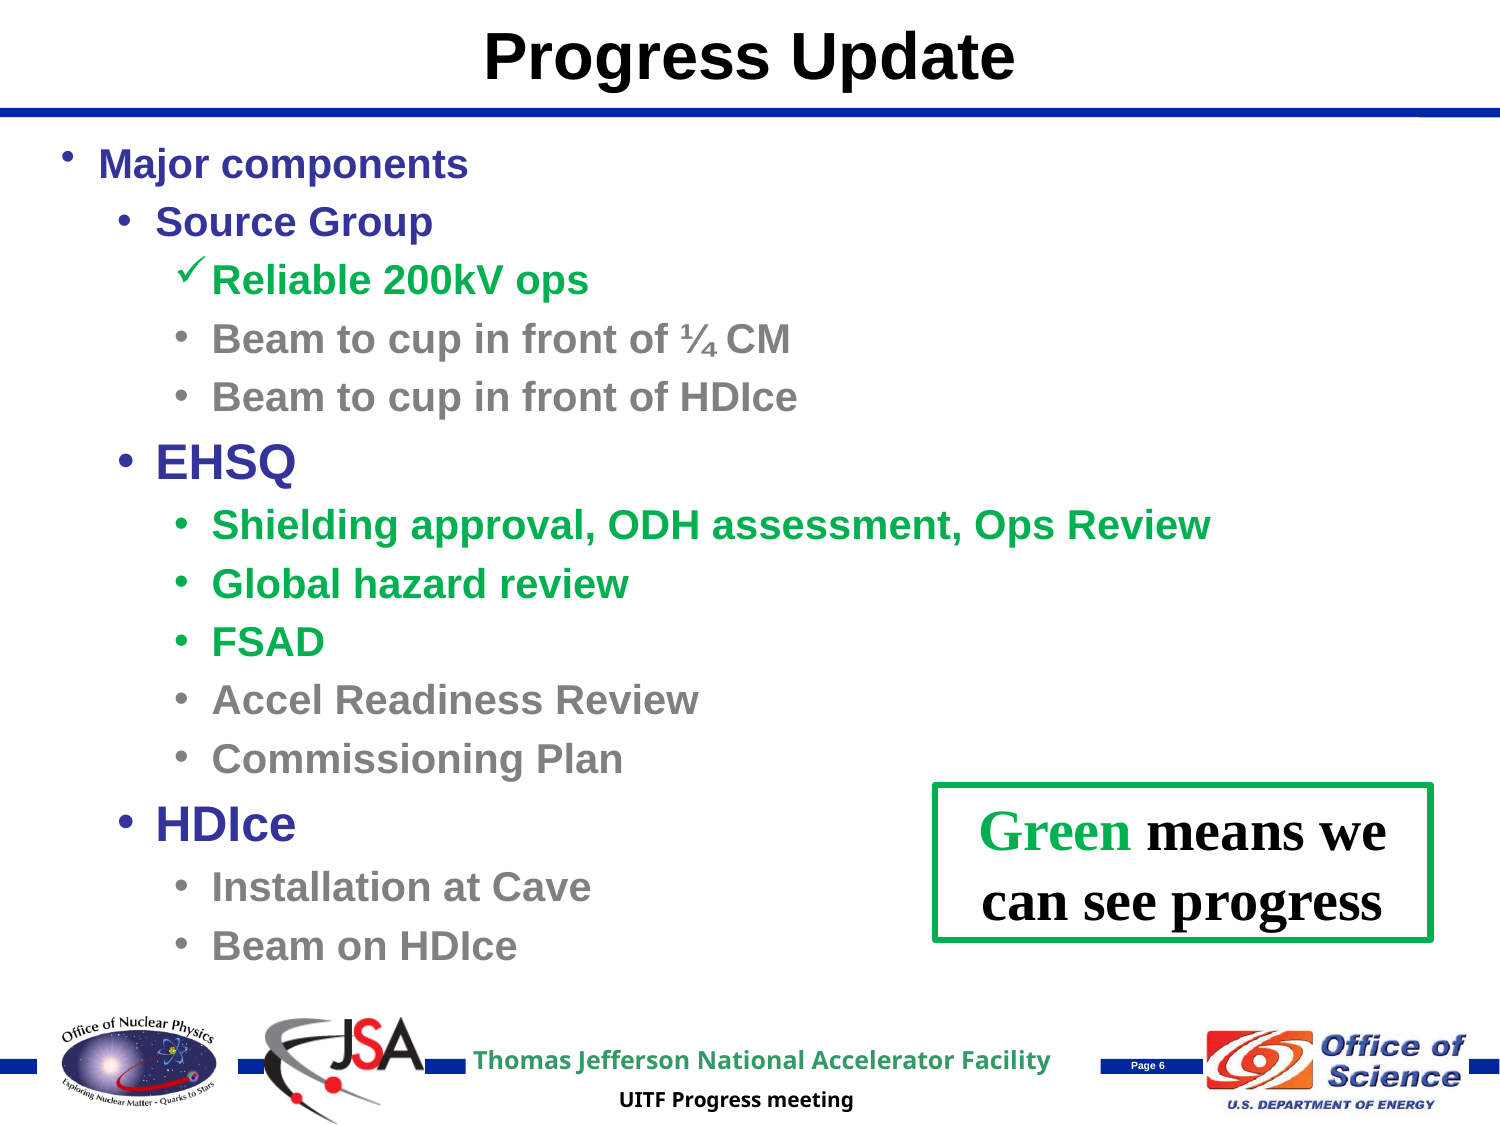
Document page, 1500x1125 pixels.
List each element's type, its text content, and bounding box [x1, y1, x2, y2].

picture [1203, 1025, 1469, 1114]
list Major components Source Group Reliable 200kV ops Beam to cup in front of ¼ CM Beam to cup in front of HDIce EHSQ Shielding approval, ODH assessment, Ops Review Global hazard review FSAD Accel Readiness Review Commissioning Plan HDIce Installation at Cave Beam on HDIce [45, 128, 1472, 997]
text_box Green means we can see progress [935, 785, 1431, 940]
title Progress Update [74, 0, 1426, 106]
picture [264, 1017, 425, 1125]
picture [37, 1012, 238, 1117]
